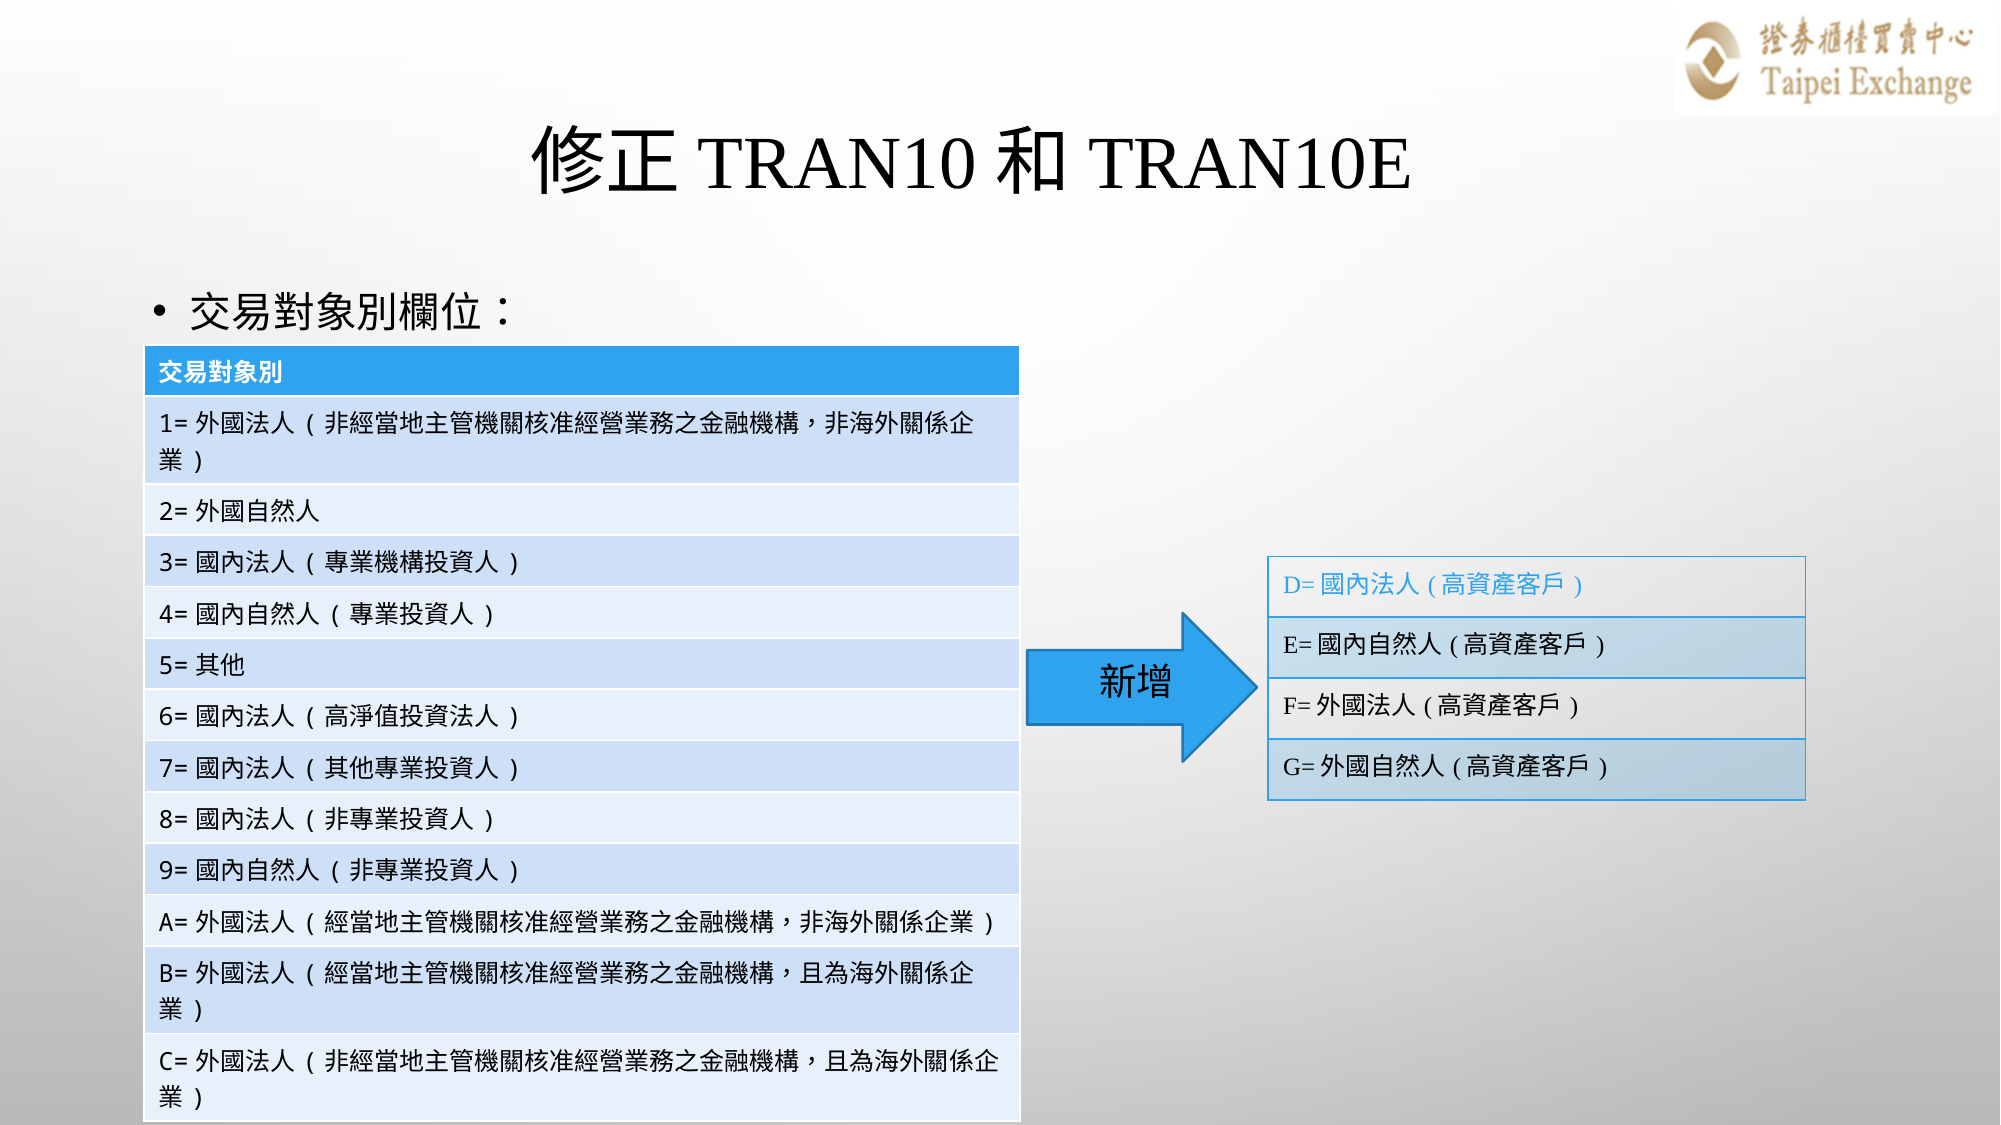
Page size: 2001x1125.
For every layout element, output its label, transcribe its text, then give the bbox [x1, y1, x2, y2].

table_cell 5=其他 [145, 639, 1019, 688]
table_cell E=國內自然人(高資產客戶) [1269, 618, 1805, 677]
table_cell C=外國法人(非經當地主管機關核准經營業務之金融機構，且為海外關係企業) [145, 1034, 1019, 1120]
table_cell 3=國內法人(專業機構投資人) [145, 536, 1019, 586]
table_header 交易對象別 [145, 346, 1019, 395]
table_cell A=外國法人(經當地主管機關核准經營業務之金融機構，非海外關係企業) [145, 895, 1019, 945]
text_box [1025, 611, 1236, 763]
table_cell G=外國自然人(高資產客戶) [1269, 740, 1805, 799]
table_cell 1=外國法人(非經當地主管機關核准經營業務之金融機構，非海外關係企業) [145, 397, 1019, 483]
table_header D=國內法人(高資產客戶) [1269, 557, 1805, 616]
picture [0, 0, 2000, 1125]
table_cell F=外國法人(高資產客戶) [1269, 679, 1805, 738]
table_cell 4=國內自然人(專業投資人) [145, 587, 1019, 637]
text_box 新增 [1084, 650, 1262, 711]
table_cell B=外國法人(經當地主管機關核准經營業務之金融機構，且為海外關係企業) [145, 947, 1019, 1033]
table_cell 2=外國自然人 [145, 485, 1019, 534]
table_cell 7=國內法人(其他專業投資人) [145, 741, 1019, 791]
table_cell 9=國內自然人(非專業投資人) [145, 844, 1019, 894]
title 修正TRAN10和TRAN10E [121, 33, 1822, 295]
list 交易對象別欄位： [137, 224, 1863, 1014]
table_cell 6=國內法人(高淨值投資法人) [145, 690, 1019, 740]
table_cell 8=國內法人(非專業投資人) [145, 793, 1019, 842]
